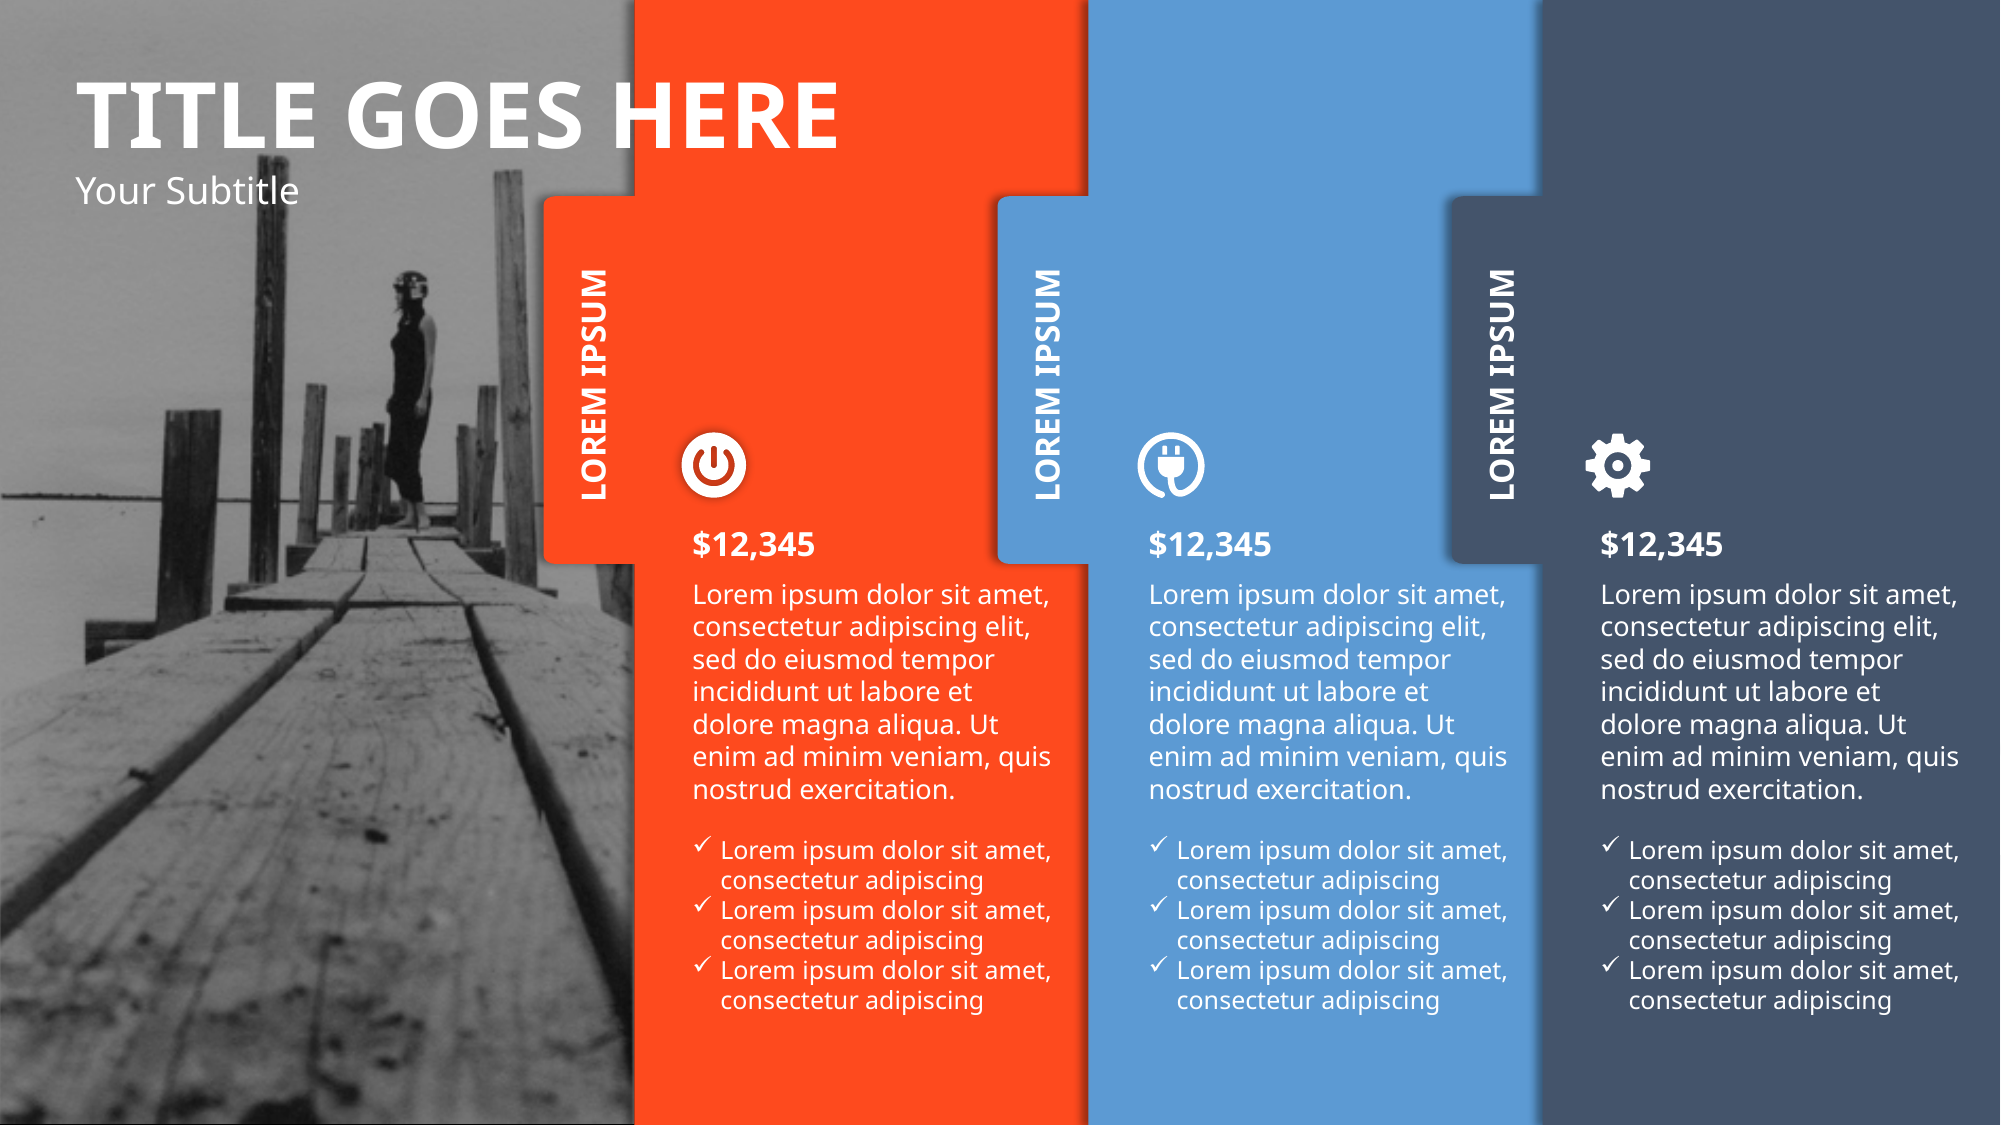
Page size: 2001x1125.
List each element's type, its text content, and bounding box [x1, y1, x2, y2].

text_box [1585, 433, 1651, 498]
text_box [1451, 0, 2000, 1125]
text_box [543, 0, 997, 1125]
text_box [1137, 432, 1205, 498]
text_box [997, 0, 1451, 1125]
text_box TITLE GOES HERE Your Subtitle [60, 49, 543, 220]
text_box [0, 0, 543, 1125]
